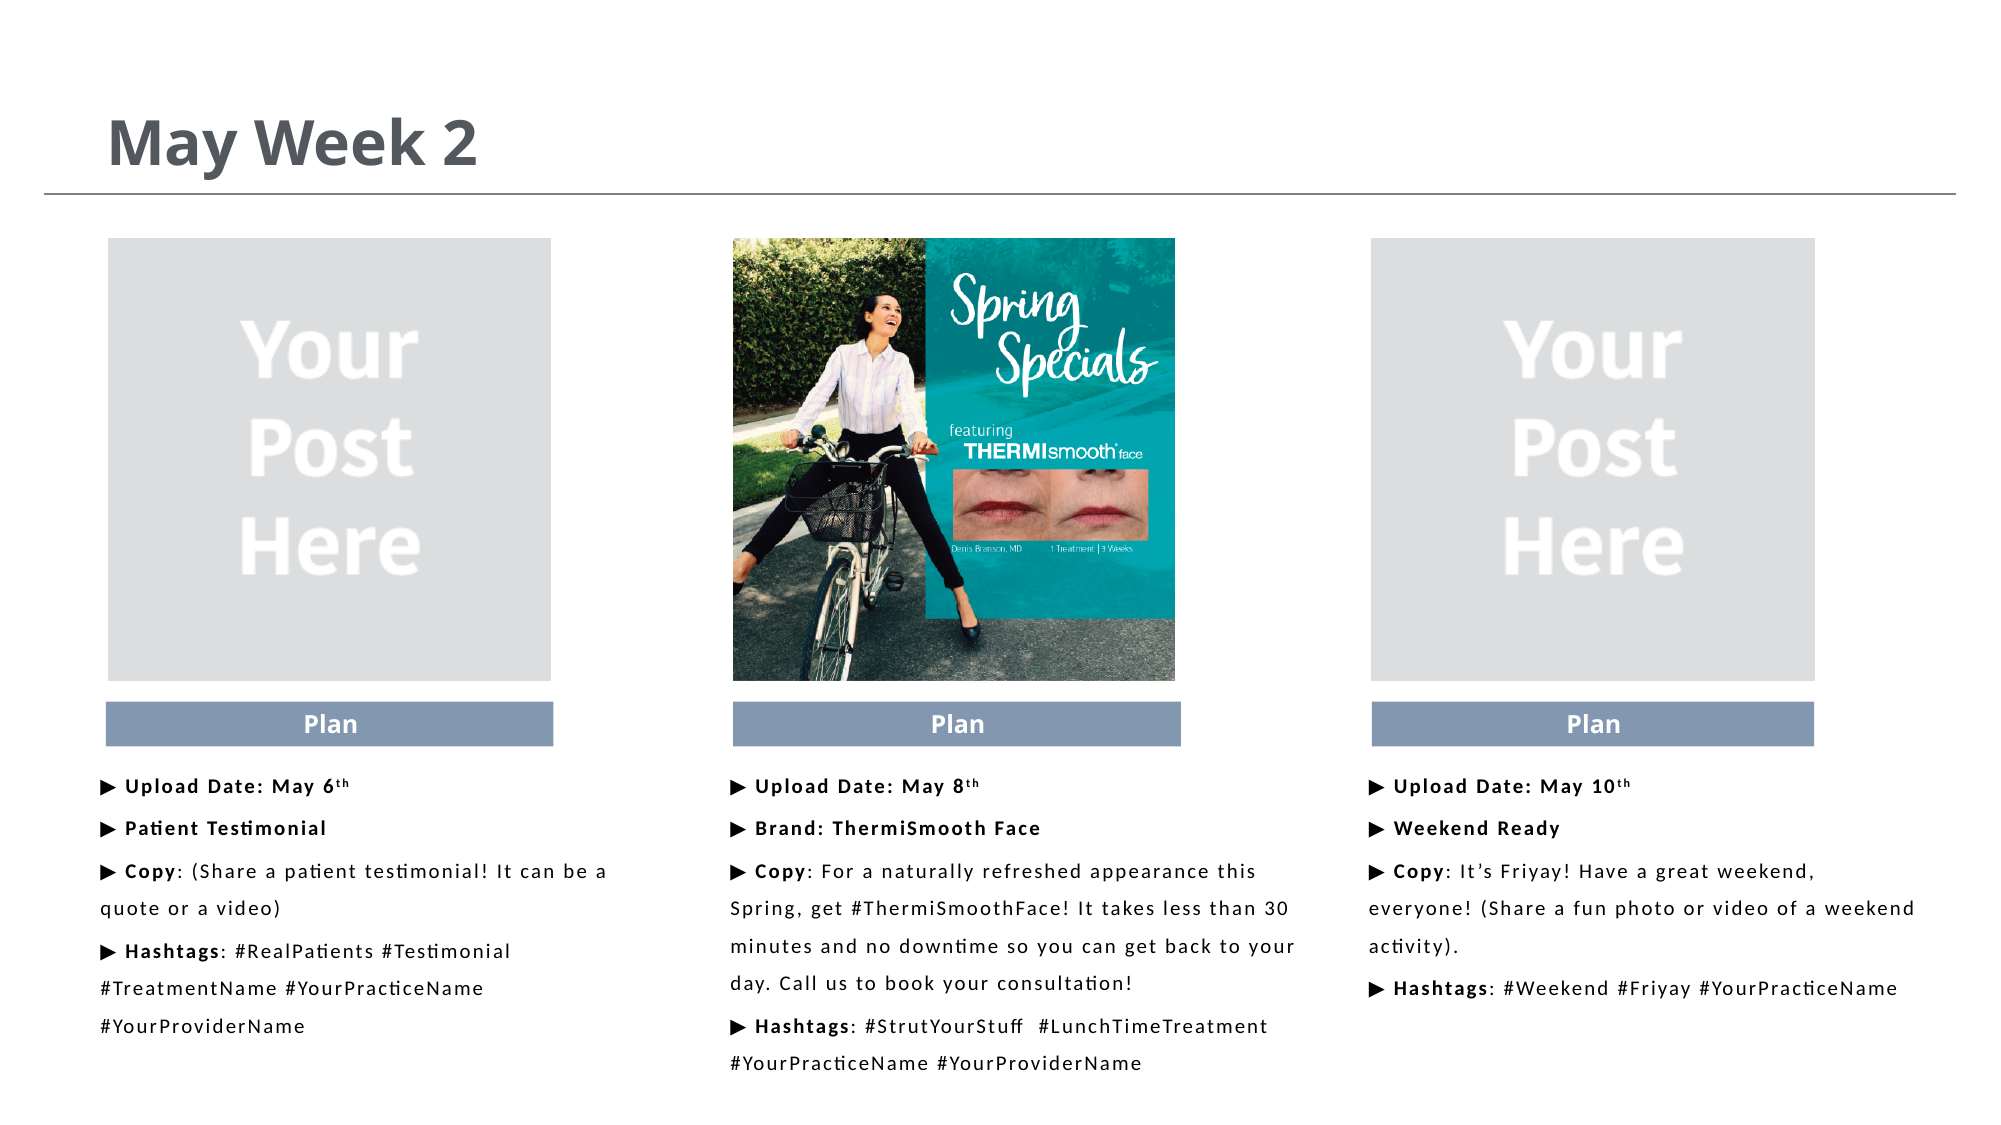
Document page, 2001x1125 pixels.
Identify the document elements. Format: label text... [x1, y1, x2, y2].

text_box May Week 2 [105, 102, 1231, 188]
text_box ▶ Upload Date: May 10th ▶ Weekend Ready ▶ Copy: It’s Friyay! Have a great weekend, everyone! (Share a fun photo or video of a weekend activity). ▶ Hashtags: #Weekend #Friyay #YourPracticeName [1345, 760, 1926, 1000]
text_box Plan [1371, 701, 1815, 747]
picture [1371, 238, 1815, 681]
text_box Plan [733, 701, 1181, 747]
text_box ▶ Upload Date: May 8th ▶ Brand: ThermiSmooth Face ▶ Copy: For a naturally refreshed appearance this Spring, get #ThermiSmoothFace! It takes less than 30 minutes and no downtime so you can get back to your day. Call us to book your consultation! ▶ Hashtags: #StrutYourStuff #LunchTimeTreatment #YourPracticeName #YourProviderName [707, 760, 1299, 1075]
picture [733, 238, 1175, 681]
text_box Plan [105, 701, 554, 747]
text_box ▶ Upload Date: May 6th ▶ Patient Testimonial ▶ Copy: (Share a patient testimonial! It can be a quote or a video) ▶ Hashtags: #RealPatients #Testimonial #TreatmentName #YourPracticeName #YourProviderName [77, 760, 658, 1038]
picture [108, 238, 551, 681]
